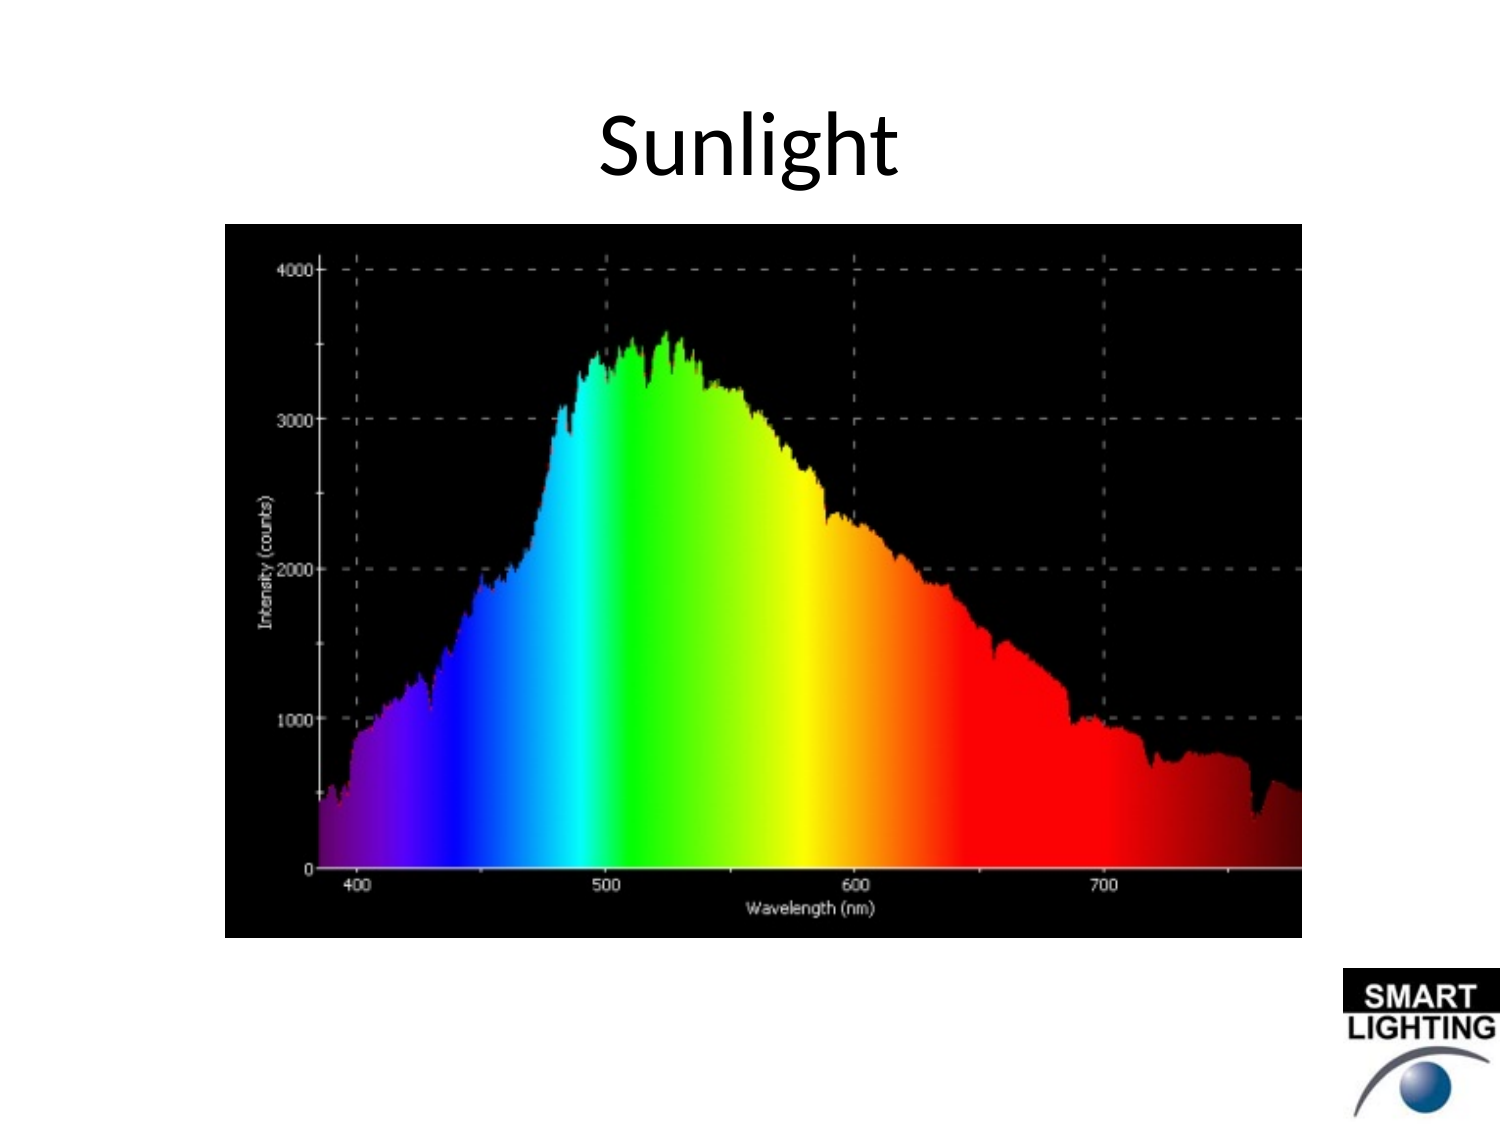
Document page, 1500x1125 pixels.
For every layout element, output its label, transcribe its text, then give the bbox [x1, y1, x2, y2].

picture [224, 224, 1302, 938]
picture [1343, 968, 1500, 1125]
title Sunlight [75, 45, 1425, 233]
